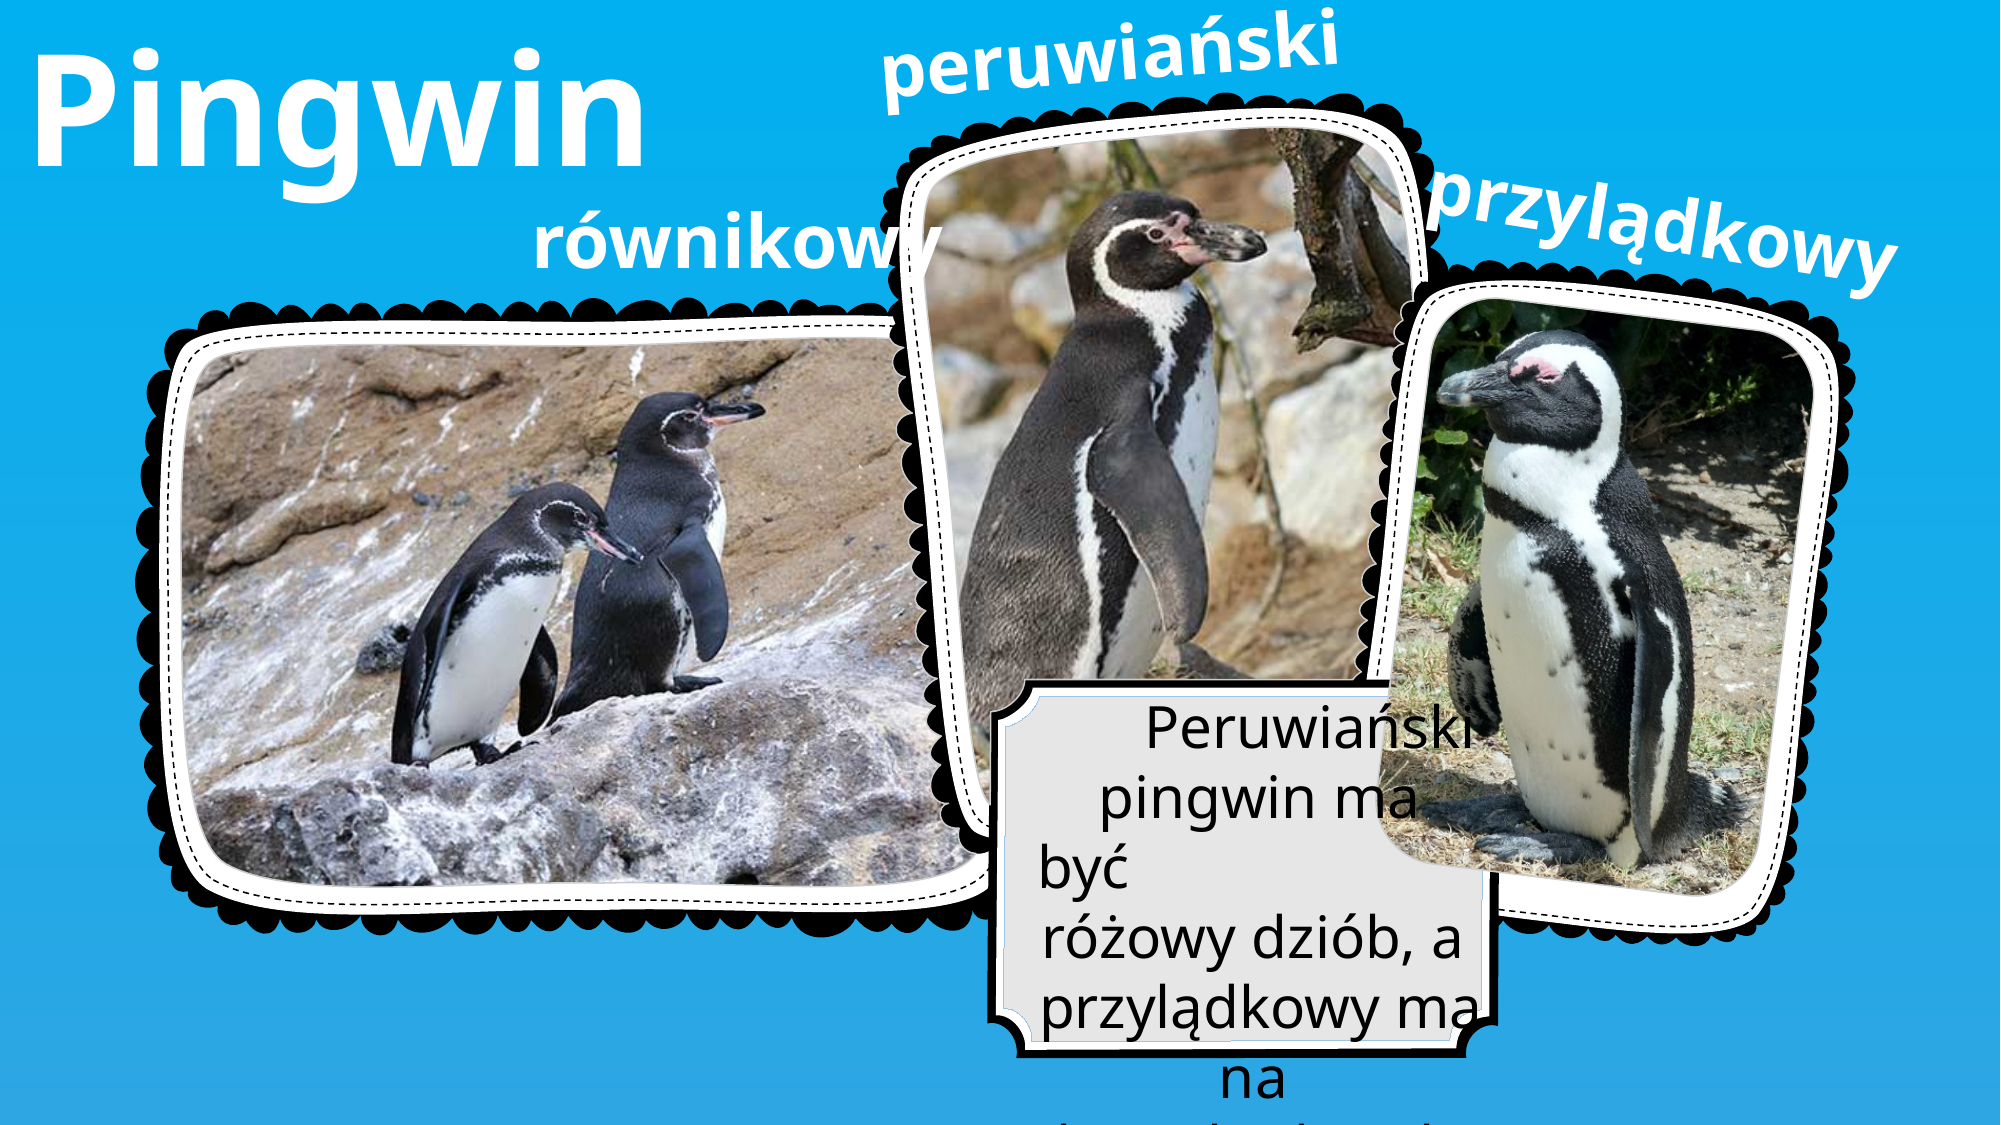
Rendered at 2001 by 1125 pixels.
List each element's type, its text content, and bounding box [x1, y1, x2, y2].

text_box przylądkowy [1413, 128, 1921, 313]
picture [1845, 453, 2000, 457]
text_box Pingwin [0, 7, 678, 225]
text_box Peruwiański pingwin ma być różowy dziób, a przylądkowy ma na brzuchu kropki [1022, 805, 1500, 1125]
text_box peruwiański [860, 0, 1361, 123]
text_box równikowy [516, 186, 922, 291]
picture [180, 127, 1812, 895]
picture [0, 453, 147, 457]
